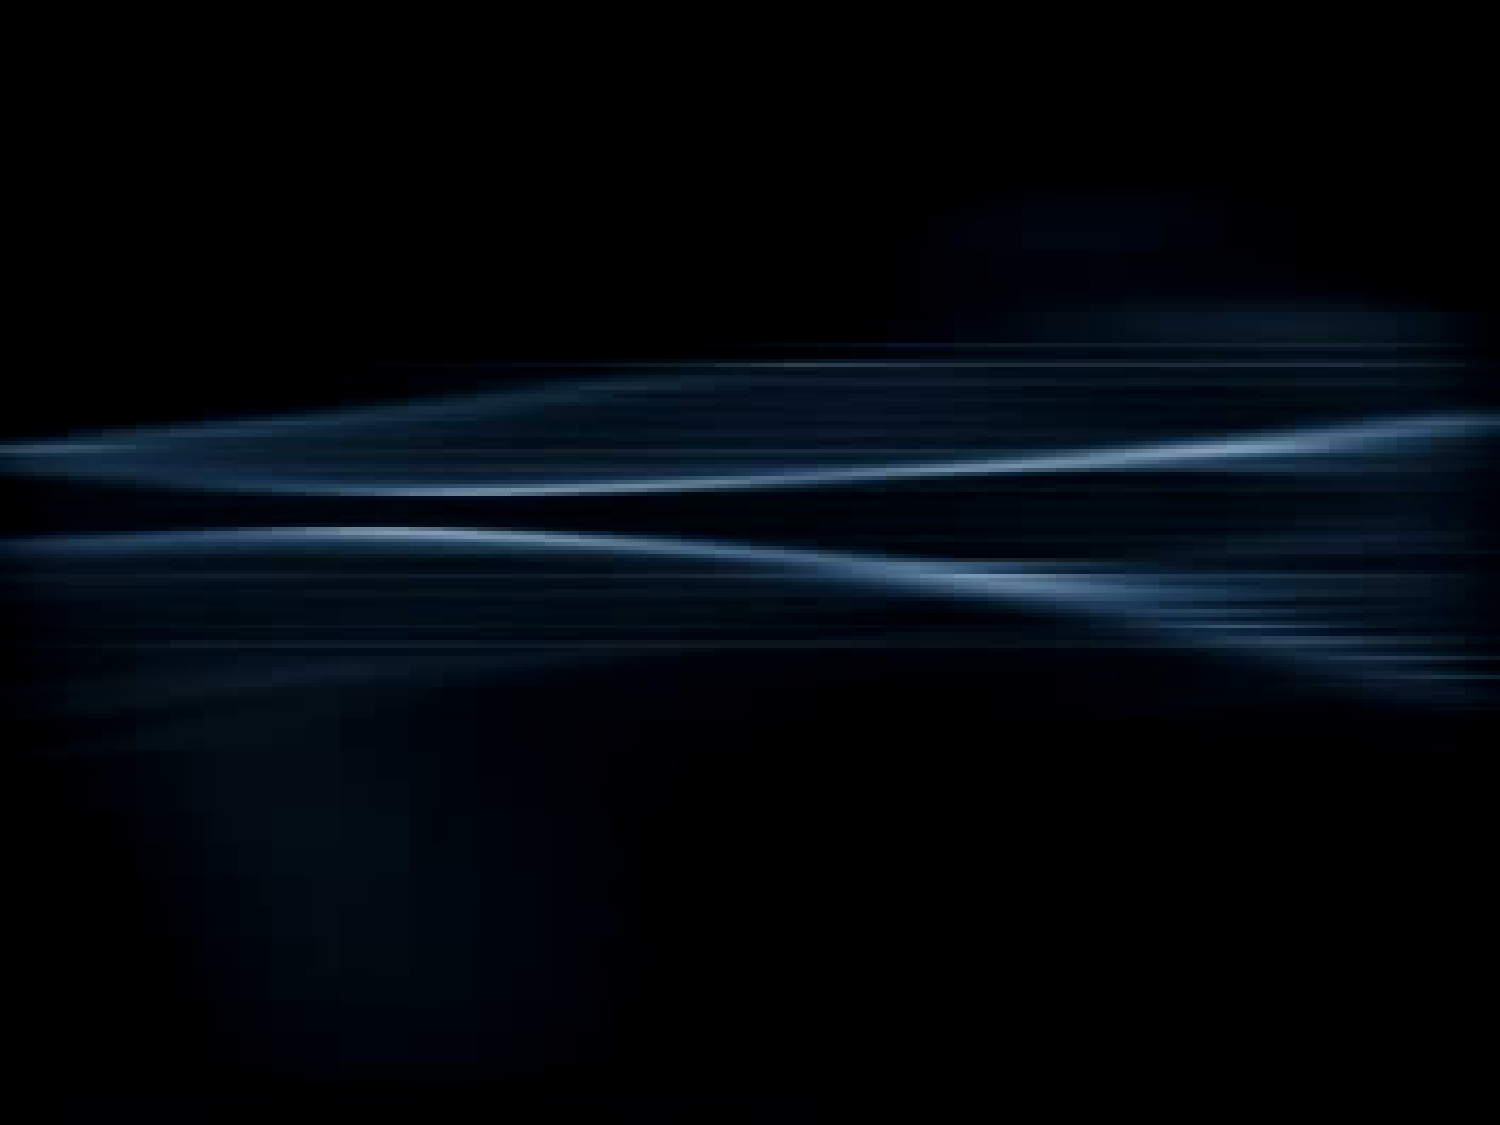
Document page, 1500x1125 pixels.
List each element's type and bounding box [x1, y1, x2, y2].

text_box [0, 0, 1500, 1125]
